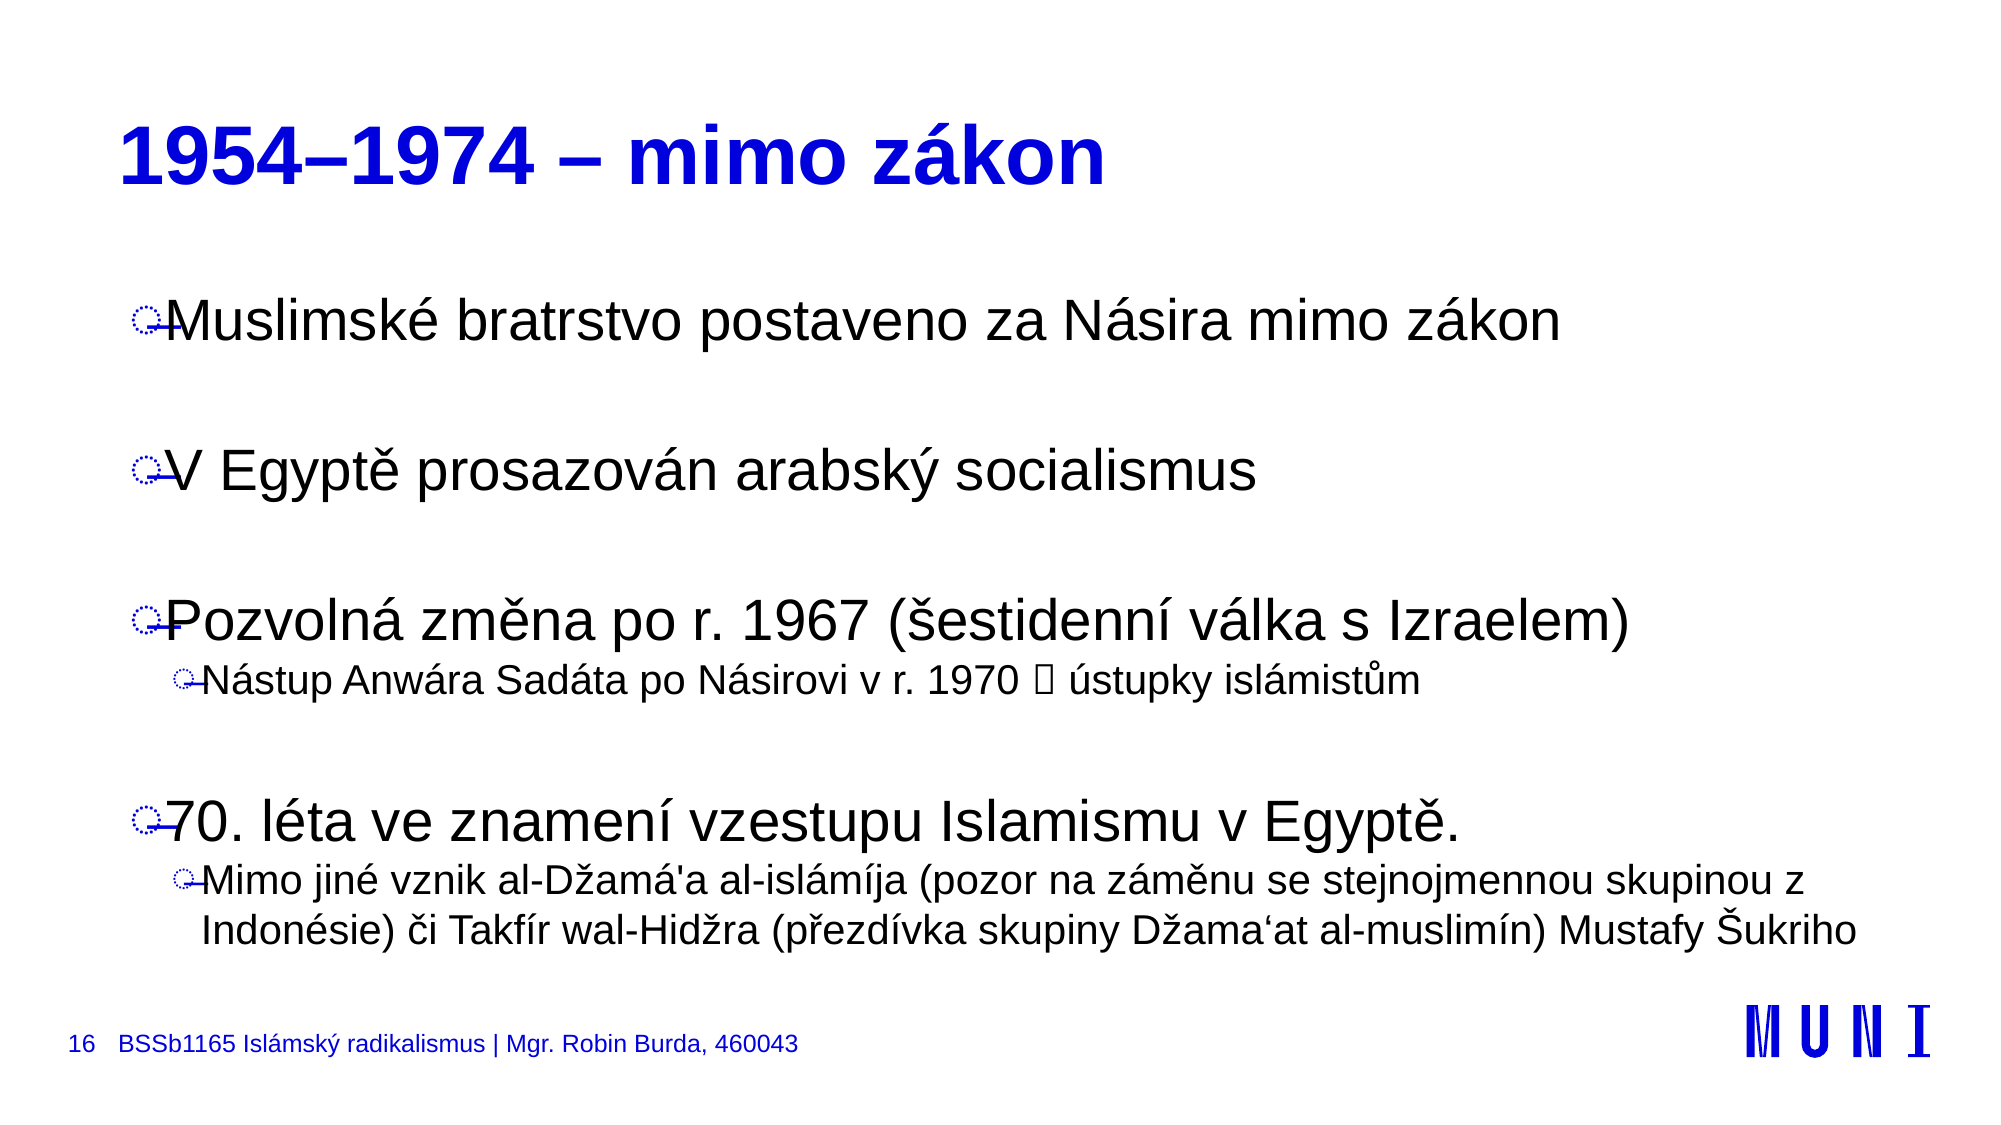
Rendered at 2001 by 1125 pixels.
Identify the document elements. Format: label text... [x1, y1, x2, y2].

slide_number 16 [67, 1021, 110, 1063]
footer BSSb1165 Islámský radikalismus | Mgr. Robin Burda, 460043 [118, 1021, 1418, 1063]
title 1954–1974 – mimo zákon [118, 118, 1883, 193]
list Muslimské bratrstvo postaveno za Násira mimo zákon V Egyptě prosazován arabský socialismus Pozvolná změna po r. 1967 (šestidenní válka s Izraelem) Nástup Anwára Sadáta po Násirovi v r. 1970  ústupky islámistům 70. léta ve znamení vzestupu Islamismu v Egyptě. Mimo jiné vznik al-Džamá'a al-islámíja (pozor na záměnu se stejnojmennou skupinou z Indonésie) či Takfír wal-Hidžra (přezdívka skupiny Džama‘at al-muslimín) Mustafy Šukriho [118, 277, 1883, 957]
